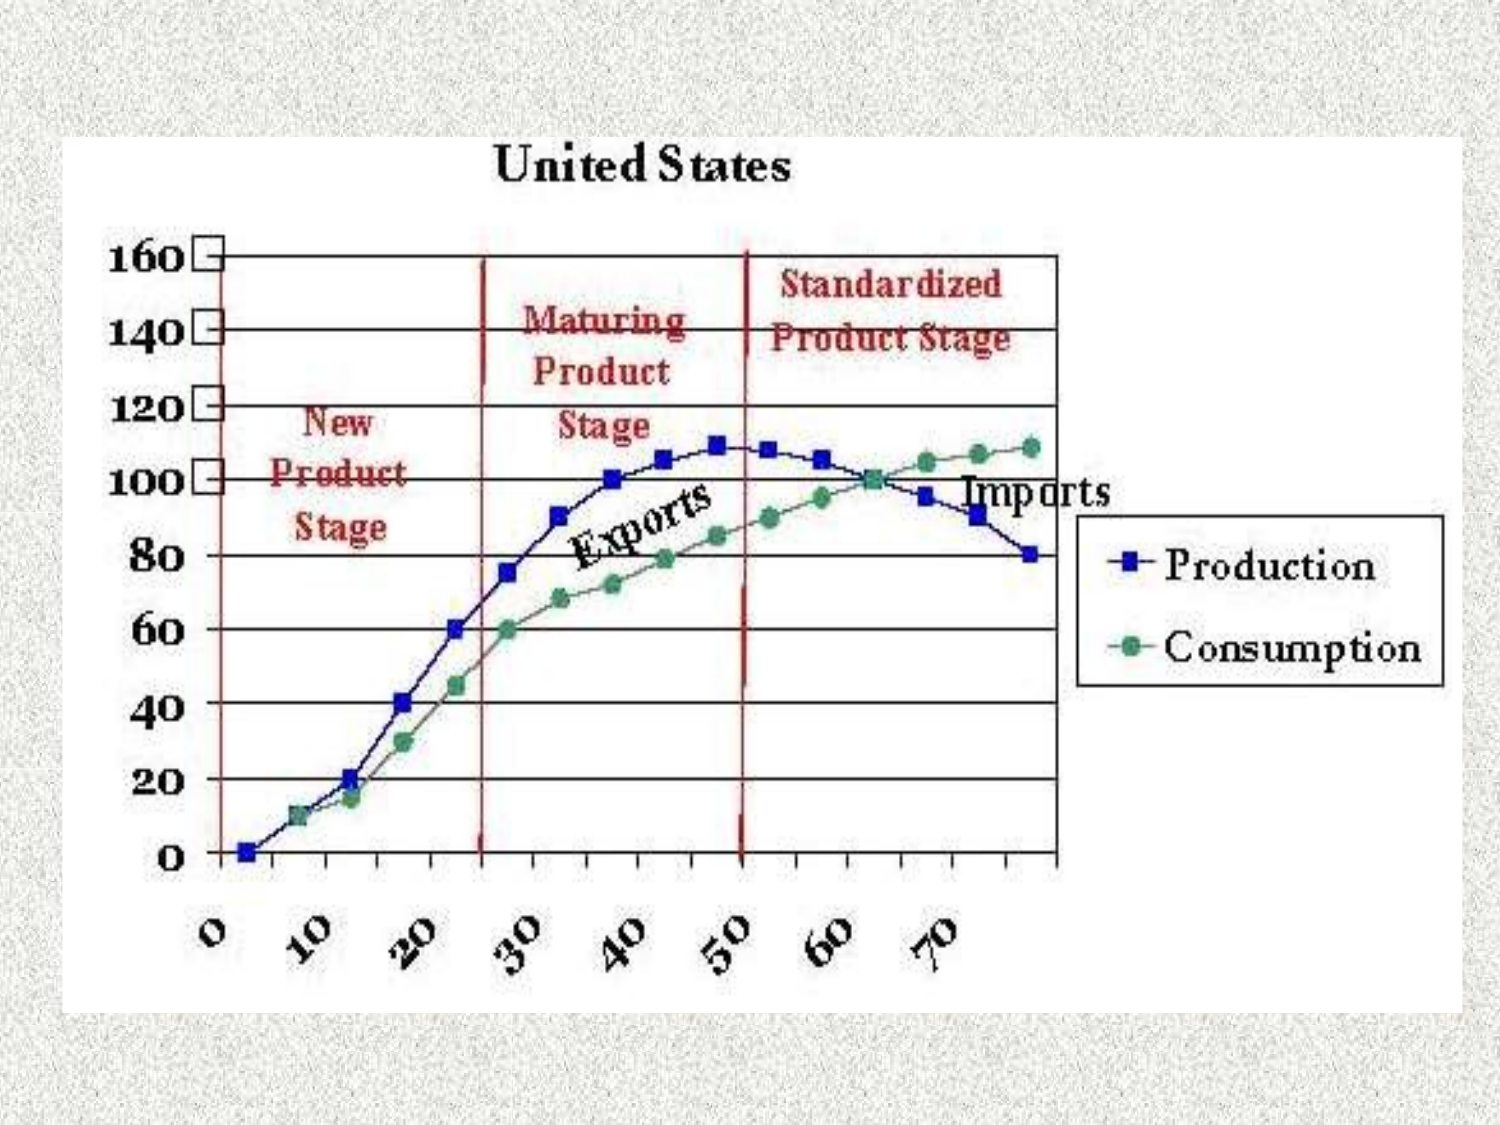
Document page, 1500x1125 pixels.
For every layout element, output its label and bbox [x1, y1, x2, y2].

text_box [0, 0, 1500, 1125]
text_box [62, 137, 1463, 1013]
